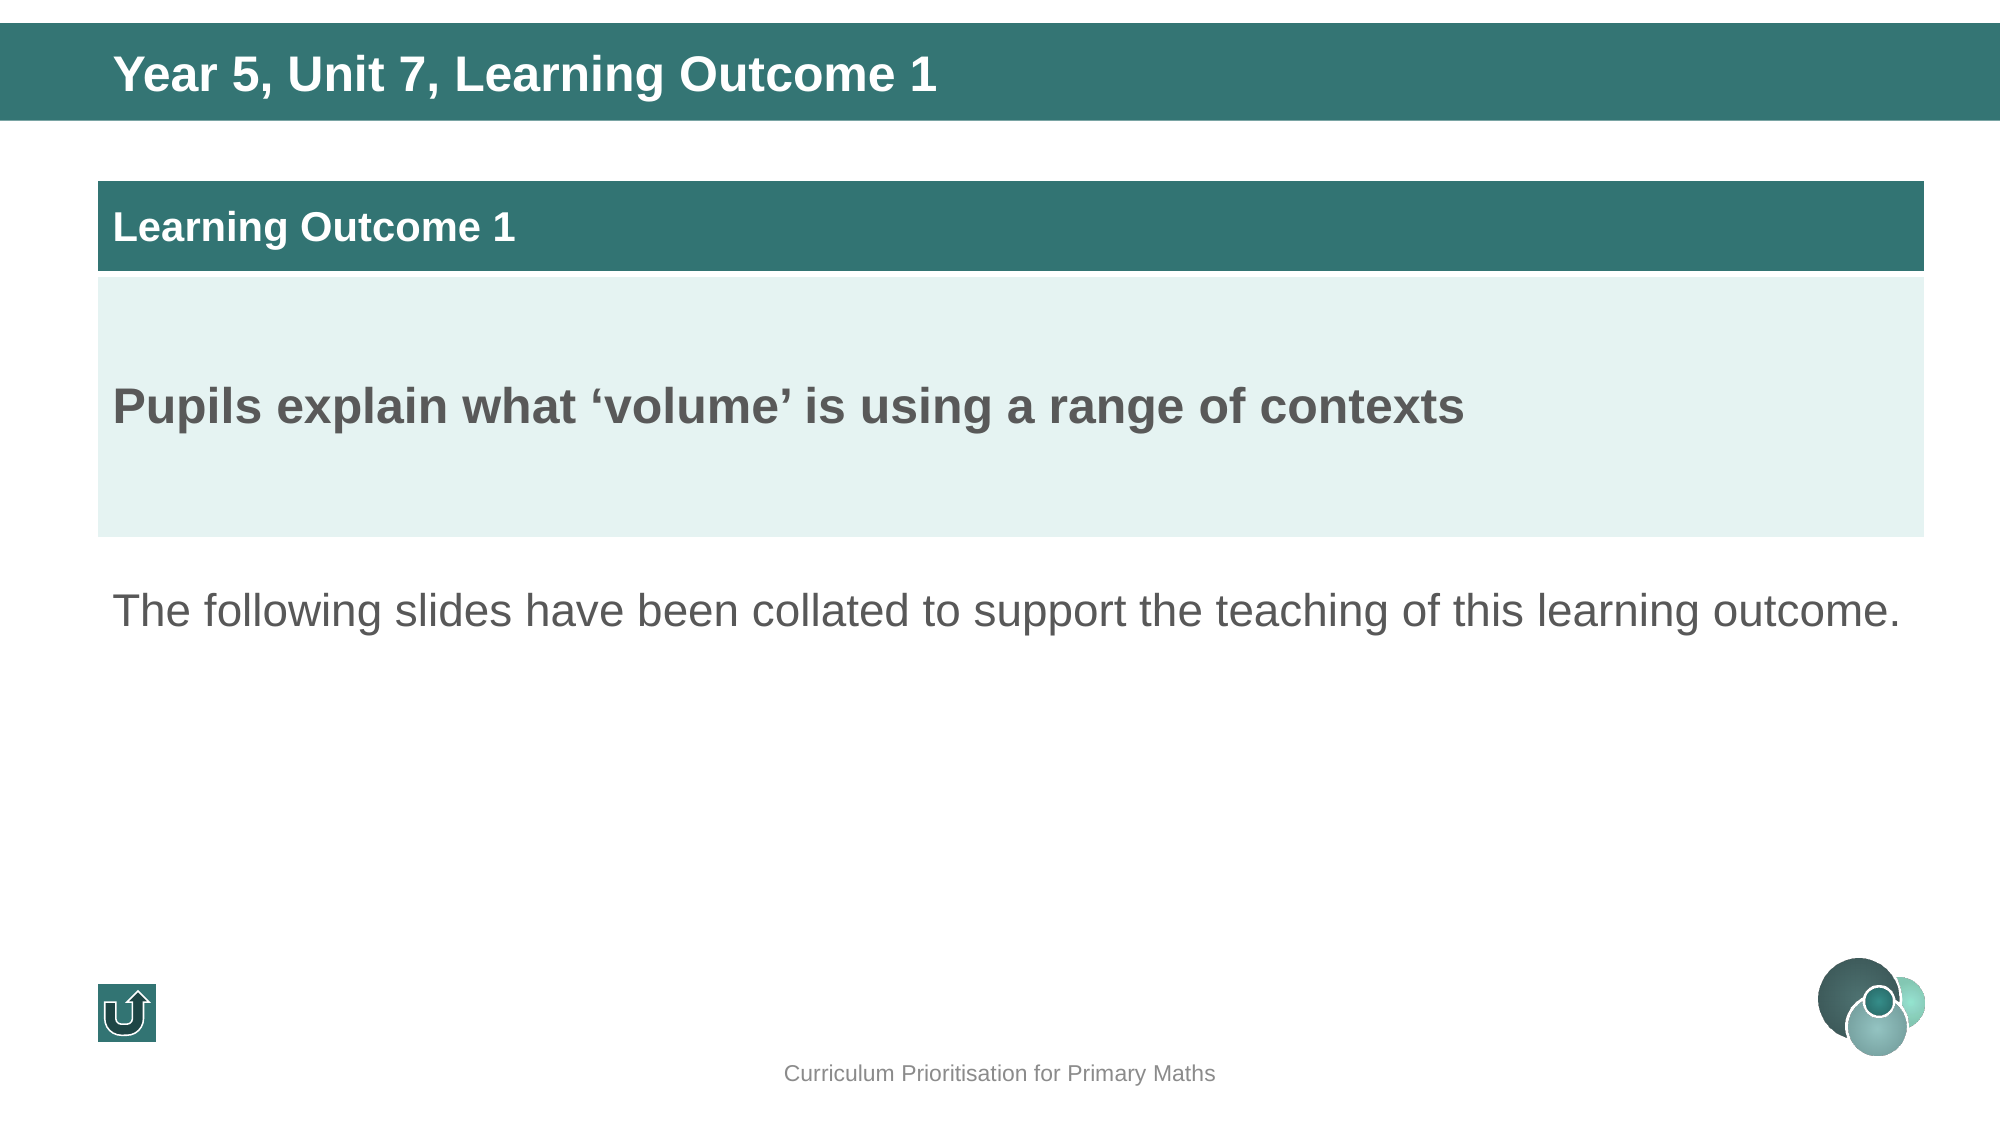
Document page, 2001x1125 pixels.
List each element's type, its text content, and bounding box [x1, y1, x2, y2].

picture [1818, 958, 1925, 1042]
text_box [96, 983, 157, 1044]
text_box The following slides have been collated to support the teaching of this learning outcome. [97, 562, 1925, 677]
table_cell Pupils explain what ‘volume’ is using a range of contexts [98, 277, 1924, 537]
footer Curriculum Prioritisation for Primary Maths [0, 1042, 2000, 1103]
table_header Learning Outcome 1 [98, 181, 1924, 271]
text_box Year 5, Unit 7, Learning Outcome 1 [97, 40, 1945, 111]
